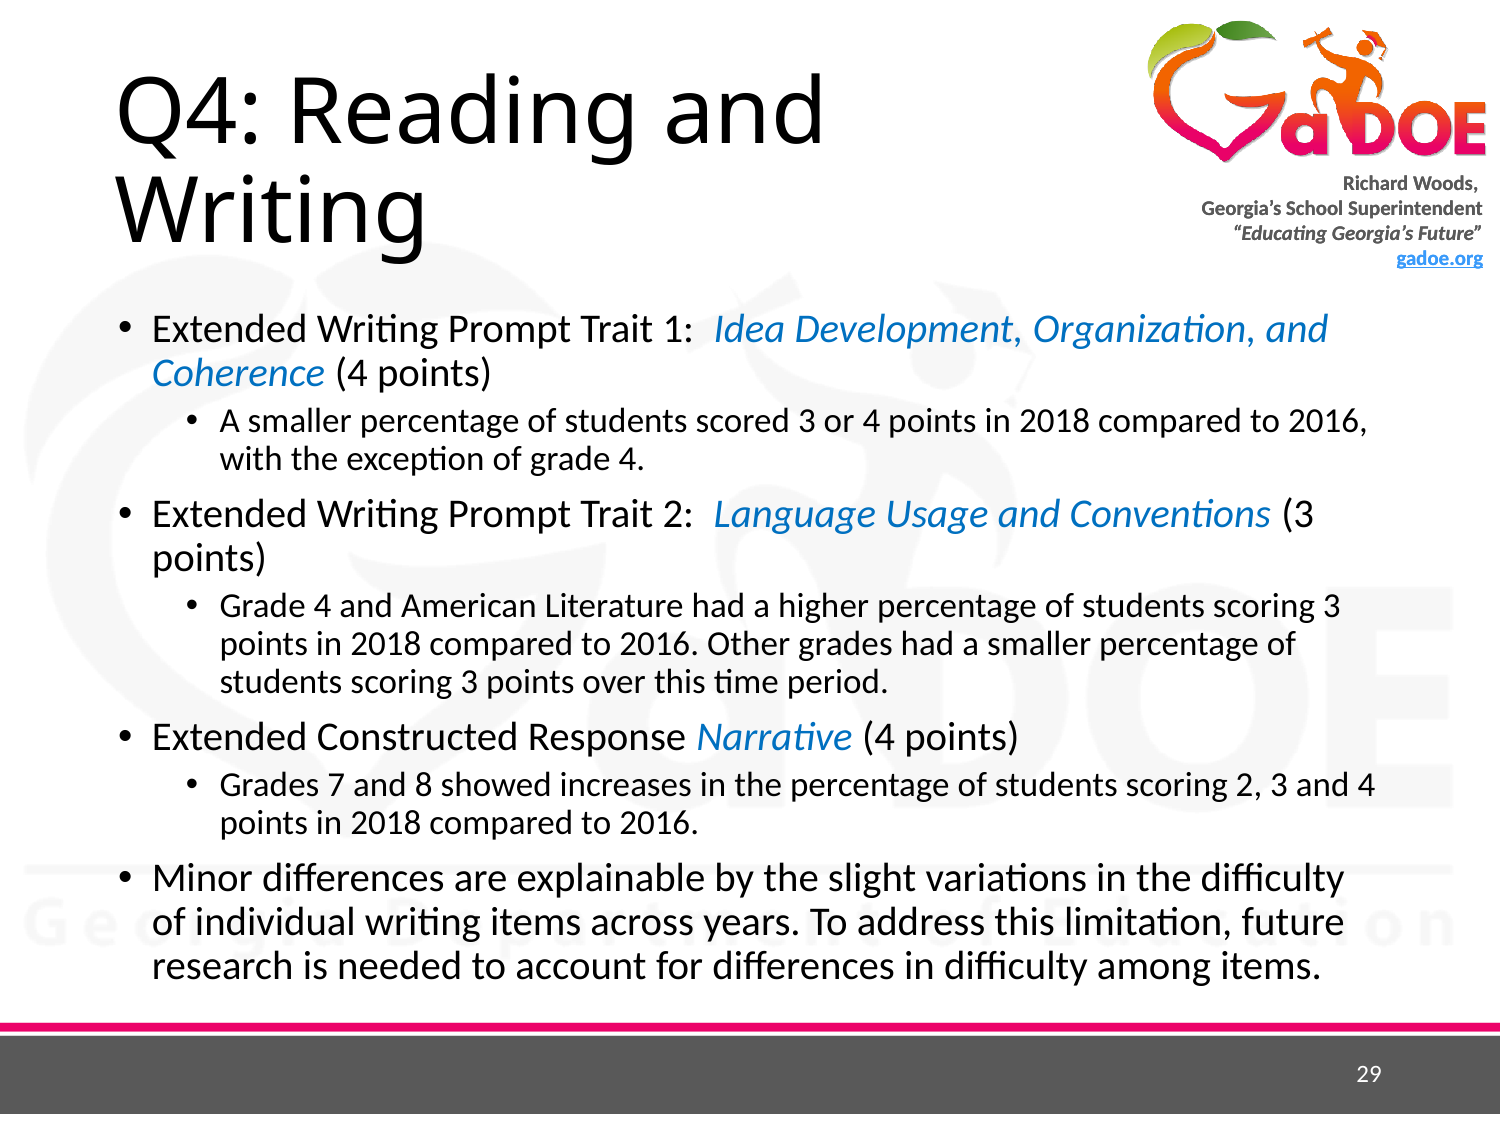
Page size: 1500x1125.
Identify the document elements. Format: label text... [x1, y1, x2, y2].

slide_number 29 [1059, 1042, 1397, 1103]
picture [19, 235, 1473, 980]
list Extended Writing Prompt Trait 1: Idea Development, Organization, and Coherence (4 points) A smaller percentage of students scored 3 or 4 points in 2018 compared to 2016, with the exception of grade 4. Extended Writing Prompt Trait 2: Language Usage and Conventions (3 points) Grade 4 and American Literature had a higher percentage of students scoring 3 points in 2018 compared to 2016. Other grades had a smaller percentage of students scoring 3 points over this time period. Extended Constructed Response Narrative (4 points) Grades 7 and 8 showed increases in the percentage of students scoring 2, 3 and 4 points in 2018 compared to 2016. Minor differences are explainable by the slight variations in the difficulty of individual writing items across years. To address this limitation, future research is needed to account for differences in difficulty among items. [103, 299, 1397, 1014]
title Q4: Reading and Writing [99, 54, 1136, 273]
picture [1135, 8, 1499, 164]
